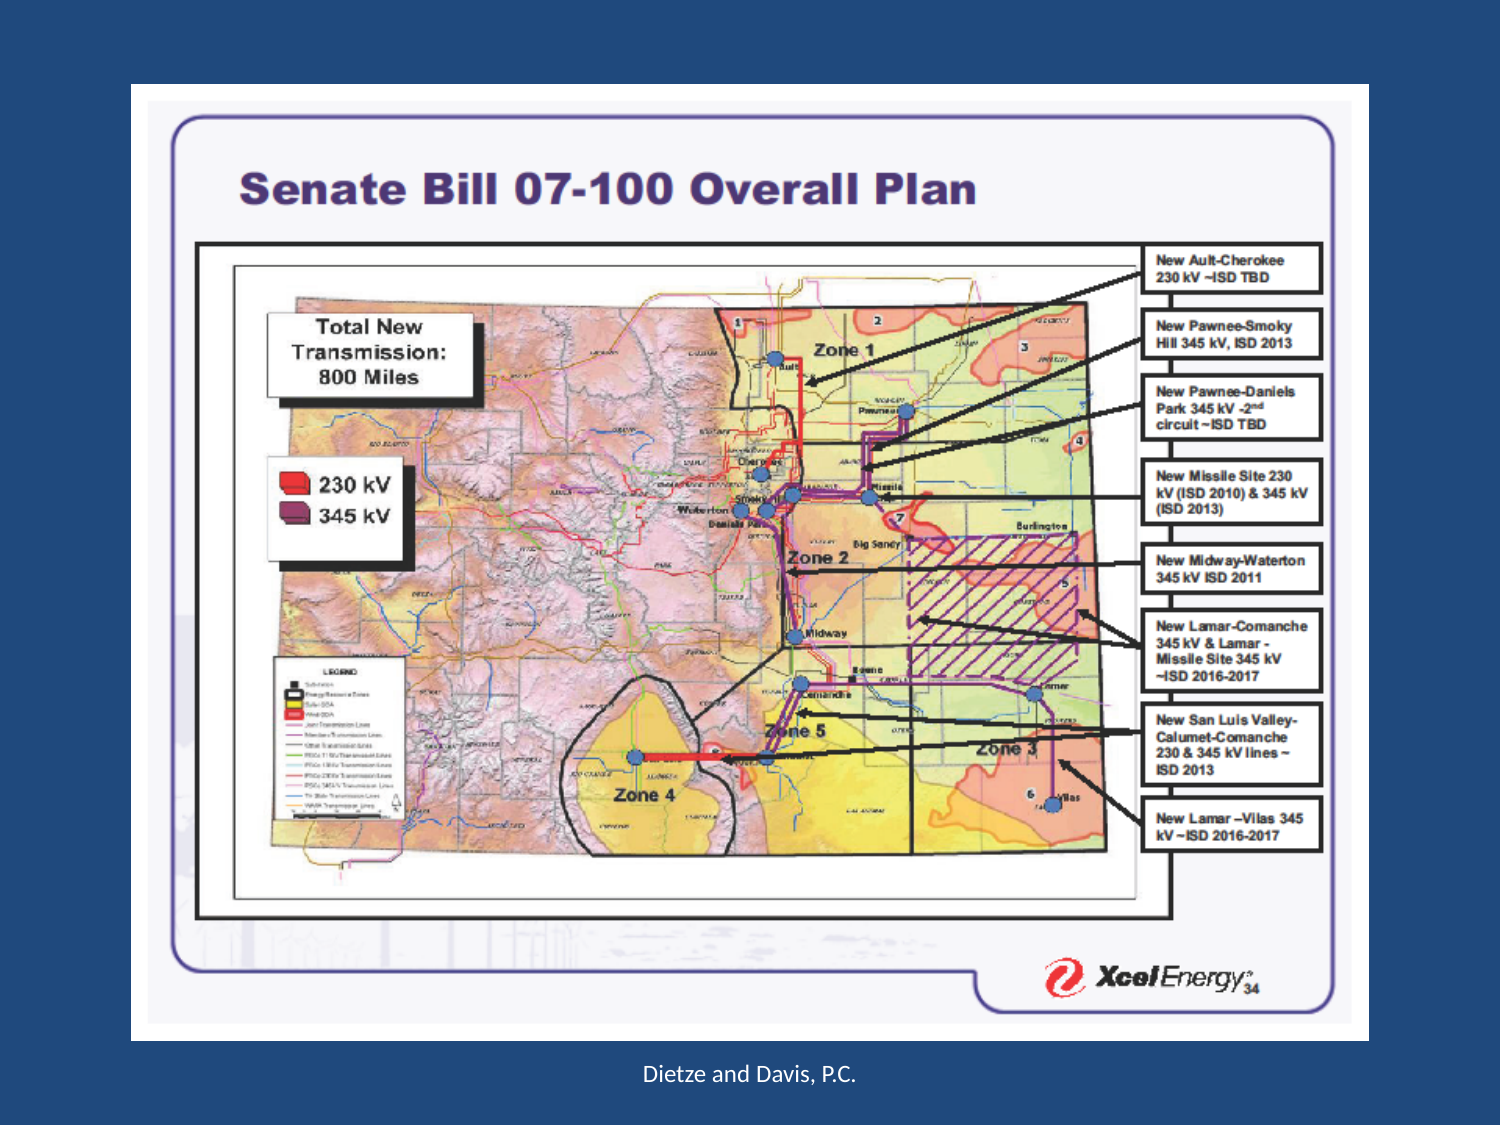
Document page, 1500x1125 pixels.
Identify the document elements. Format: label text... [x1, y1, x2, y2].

footer Dietze and Davis, P.C. [512, 1050, 988, 1103]
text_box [131, 84, 1369, 1041]
